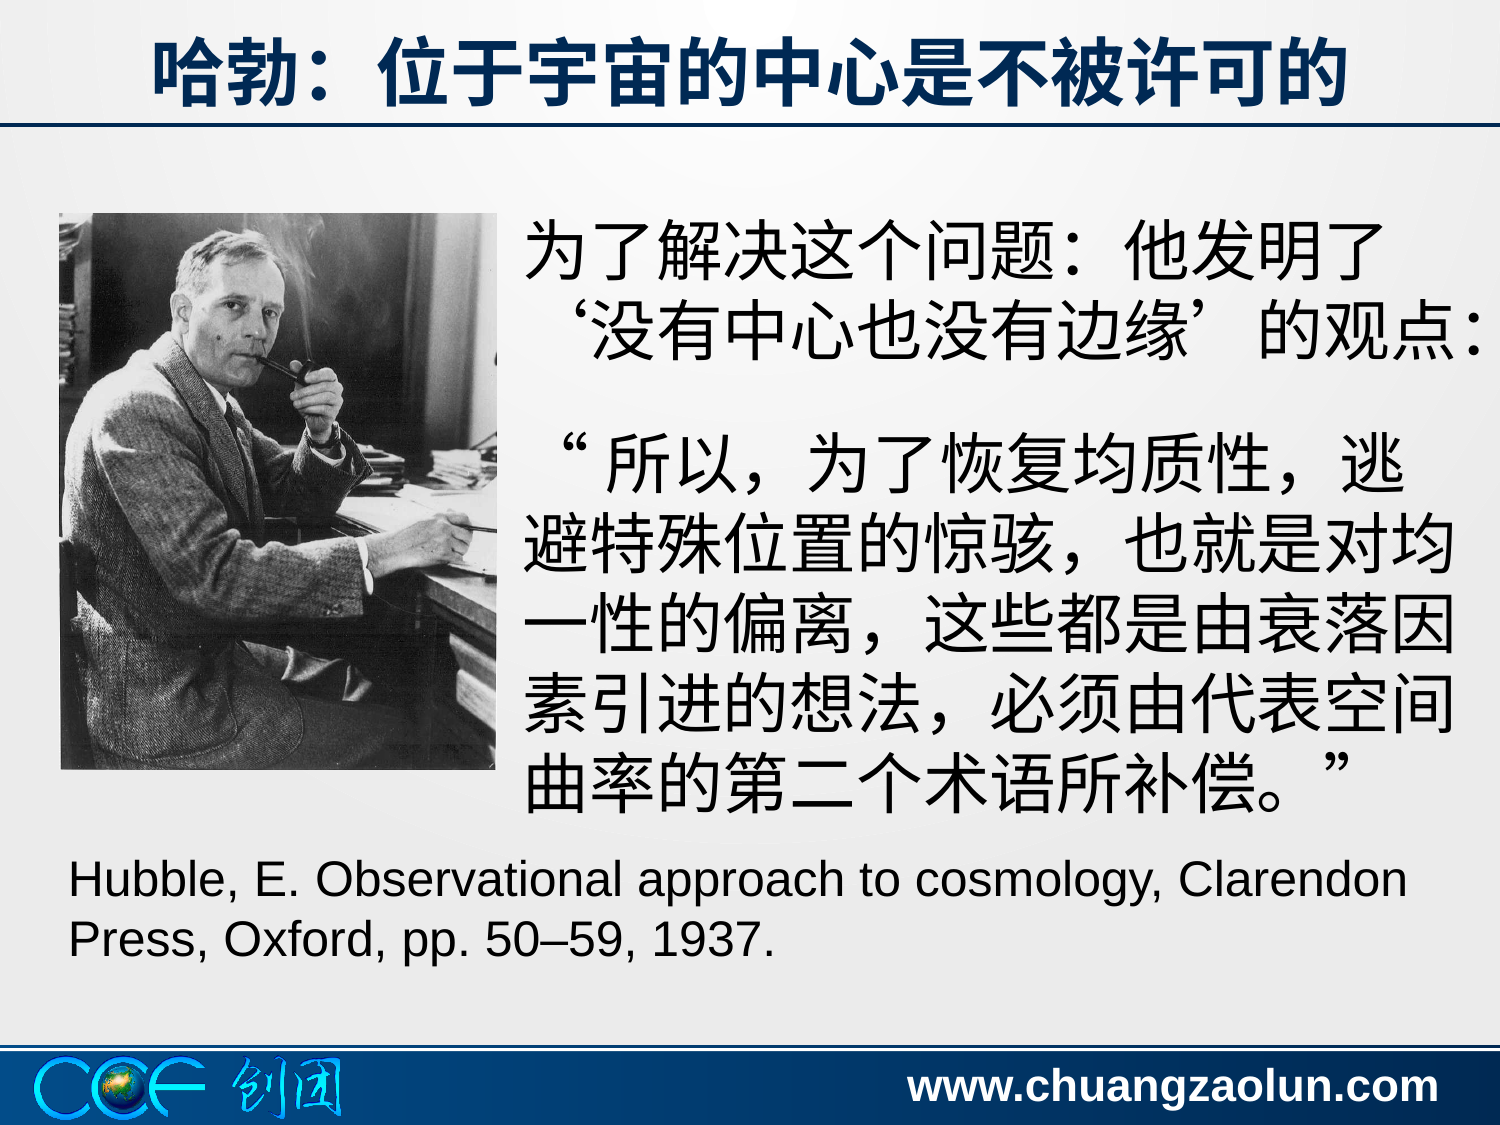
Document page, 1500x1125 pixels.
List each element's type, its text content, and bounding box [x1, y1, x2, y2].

picture [58, 213, 497, 770]
picture [29, 1051, 344, 1125]
title 哈勃：位于宇宙的中心是不被许可的 [0, 17, 1500, 124]
list 为了解决这个问题：他发明了‘没有中心也没有边缘’的观点： “所以，为了恢复均质性，逃避特殊位置的惊骇，也就是对均一性的偏离，这些都是由衰落因素引进的想法，必须由代表空间曲率的第二个术语所补偿。” [507, 201, 1483, 660]
text_box Hubble, E. Observational approach to cosmology, Clarendon Press, Oxford, pp. 50–59, 1937. [53, 839, 1500, 975]
